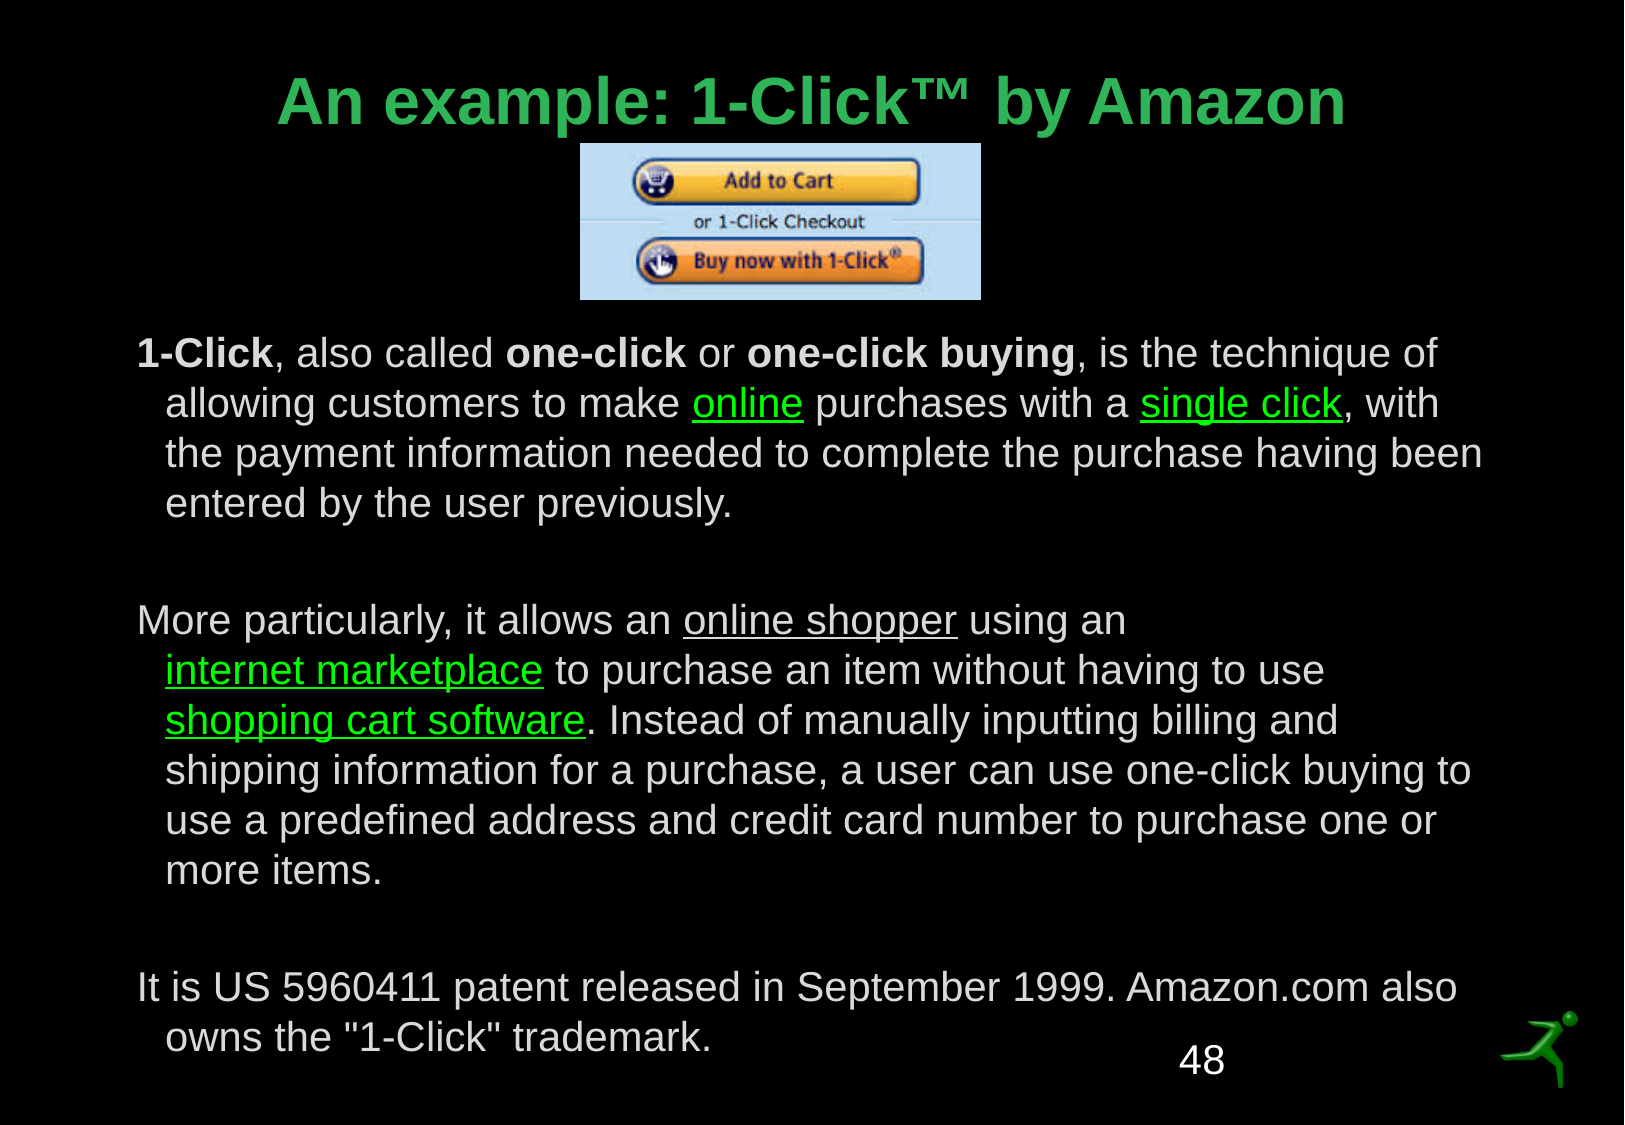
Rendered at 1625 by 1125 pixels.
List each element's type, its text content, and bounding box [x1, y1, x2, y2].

list 1-Click, also called one-click or one-click buying, is the technique of allowing customers to make online purchases with a single click, with the payment information needed to complete the purchase having been entered by the user previously. More particularly, it allows an online shopper using an internet marketplace to purchase an item without having to use shopping cart software. Instead of manually inputting billing and shipping information for a purchase, a user can use one-click buying to use a predefined address and credit card number to purchase one or more items. It is US 5960411 patent released in September 1999. Amazon.com also owns the "1-Click" trademark. [121, 318, 1503, 994]
slide_number 48 [1164, 1025, 1503, 1100]
title An example: 1-Click™ by Amazon [121, 50, 1503, 225]
picture [580, 143, 982, 301]
picture [1479, 990, 1598, 1109]
